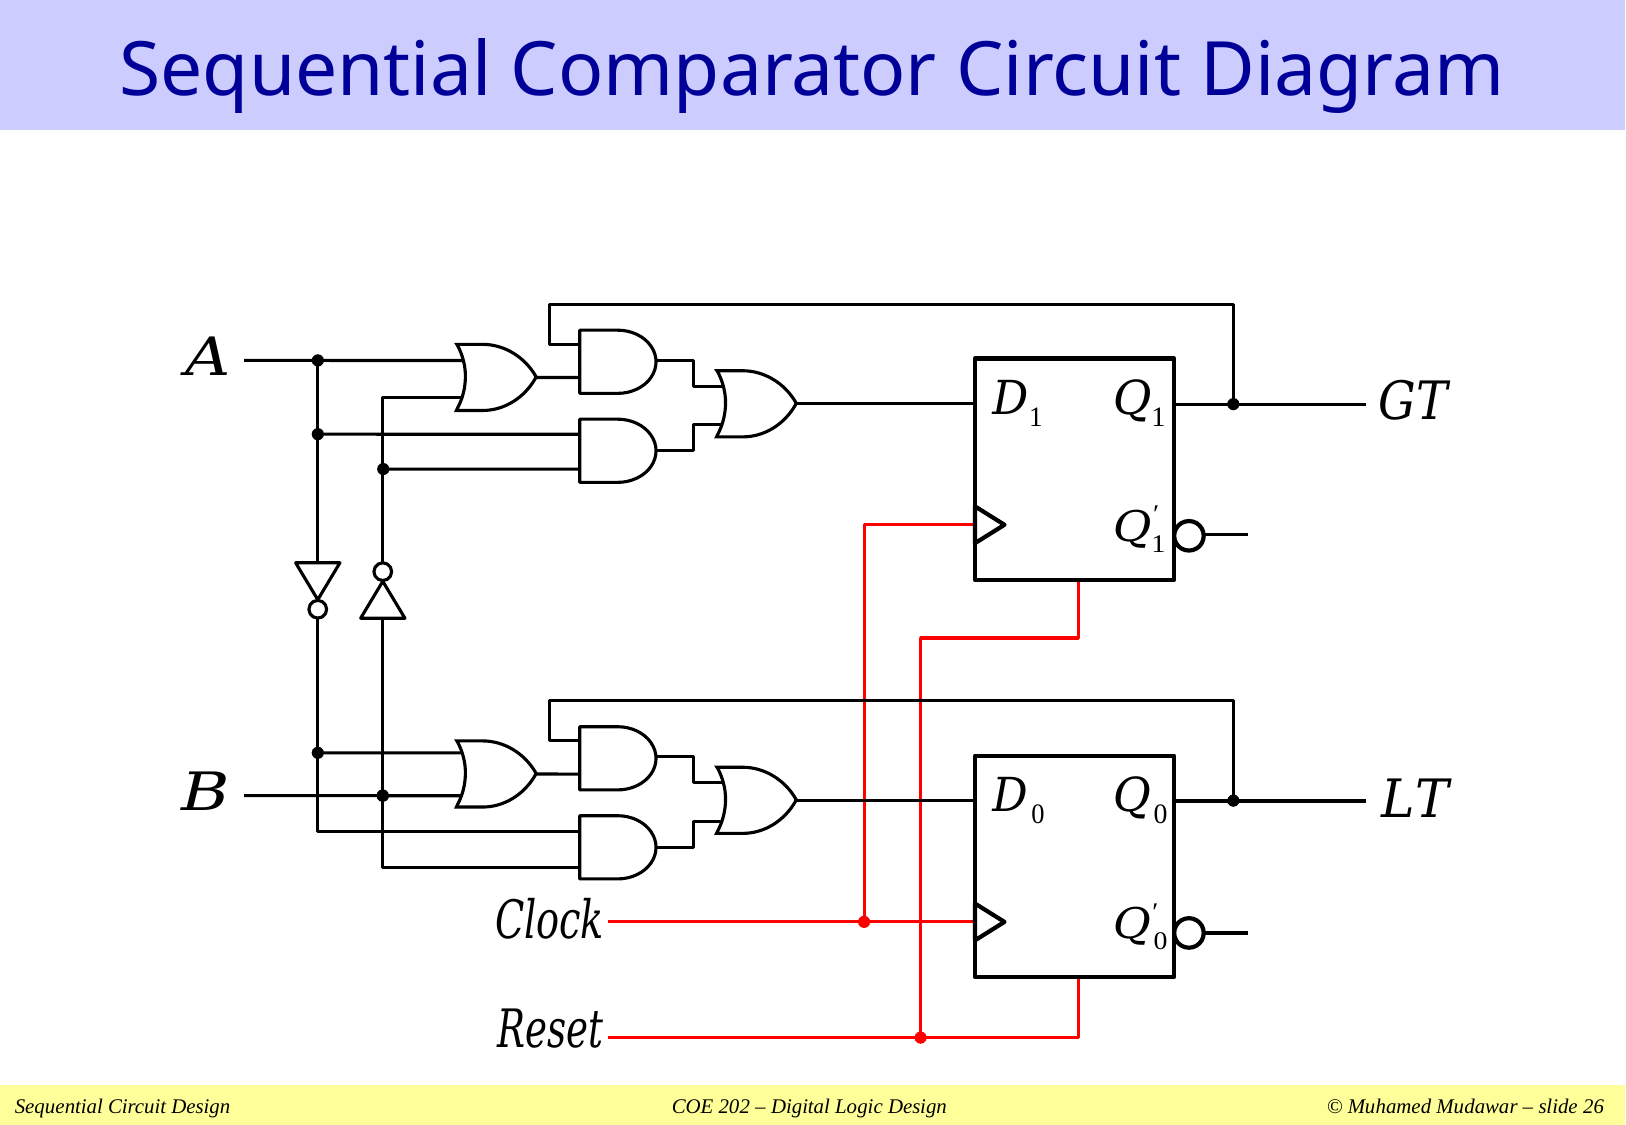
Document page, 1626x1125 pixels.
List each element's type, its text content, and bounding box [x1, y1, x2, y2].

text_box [177, 303, 1455, 1060]
title Sequential Comparator Circuit Diagram [0, 0, 1625, 130]
